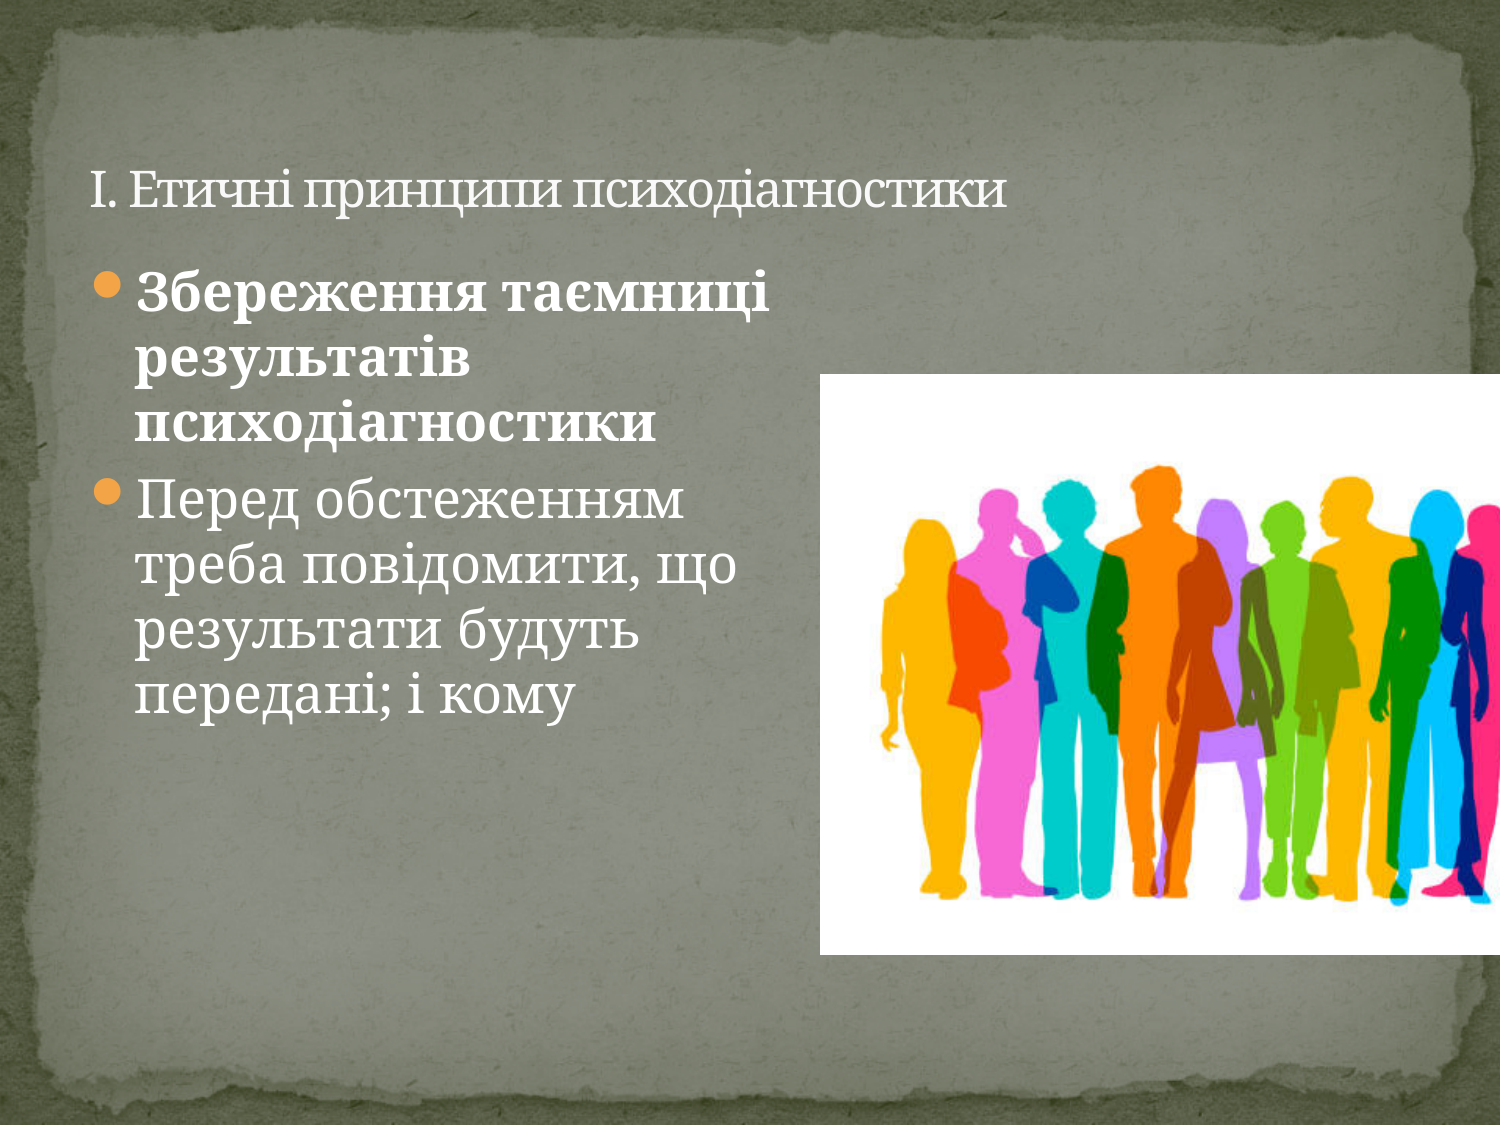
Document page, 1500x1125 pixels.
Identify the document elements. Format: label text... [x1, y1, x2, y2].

list Збереження таємниці результатів психодіагностики Перед обстеженням треба повідомити, що результати будуть передані; і кому [74, 249, 834, 1001]
picture [820, 374, 1500, 955]
title І. Етичні принципи психодіагностики [74, 24, 1425, 225]
